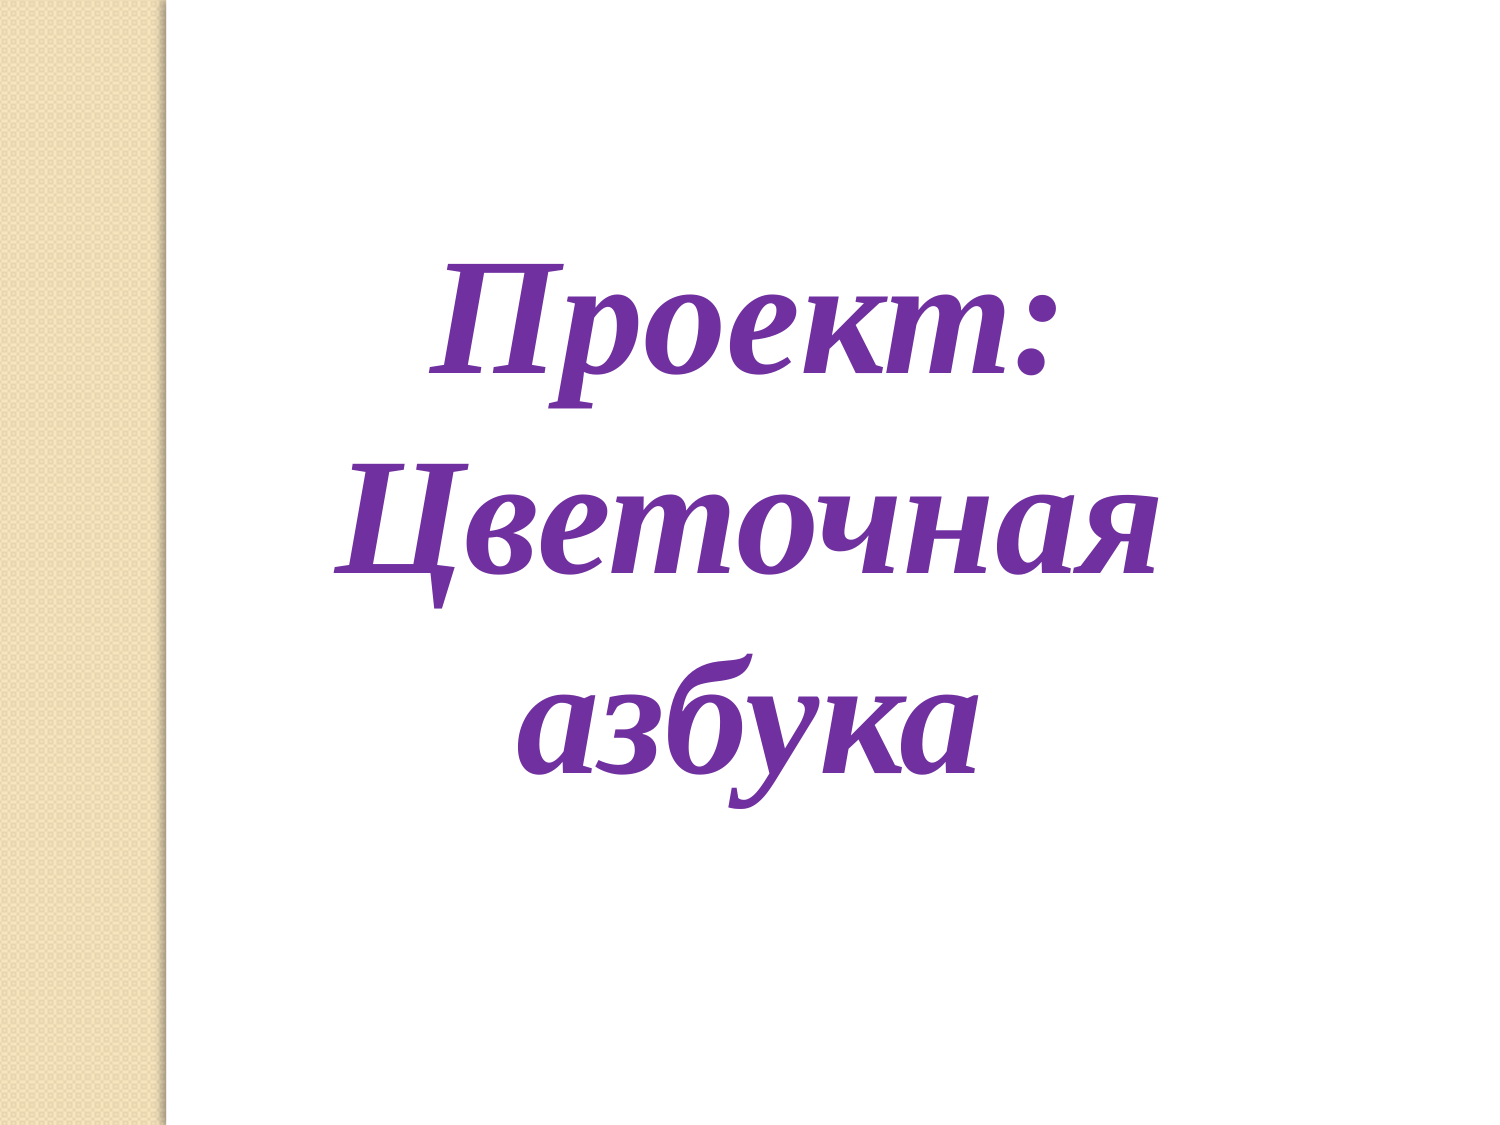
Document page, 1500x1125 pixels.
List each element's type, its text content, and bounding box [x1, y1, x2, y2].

text_box Проект: Цветочная азбука [316, 199, 1184, 814]
